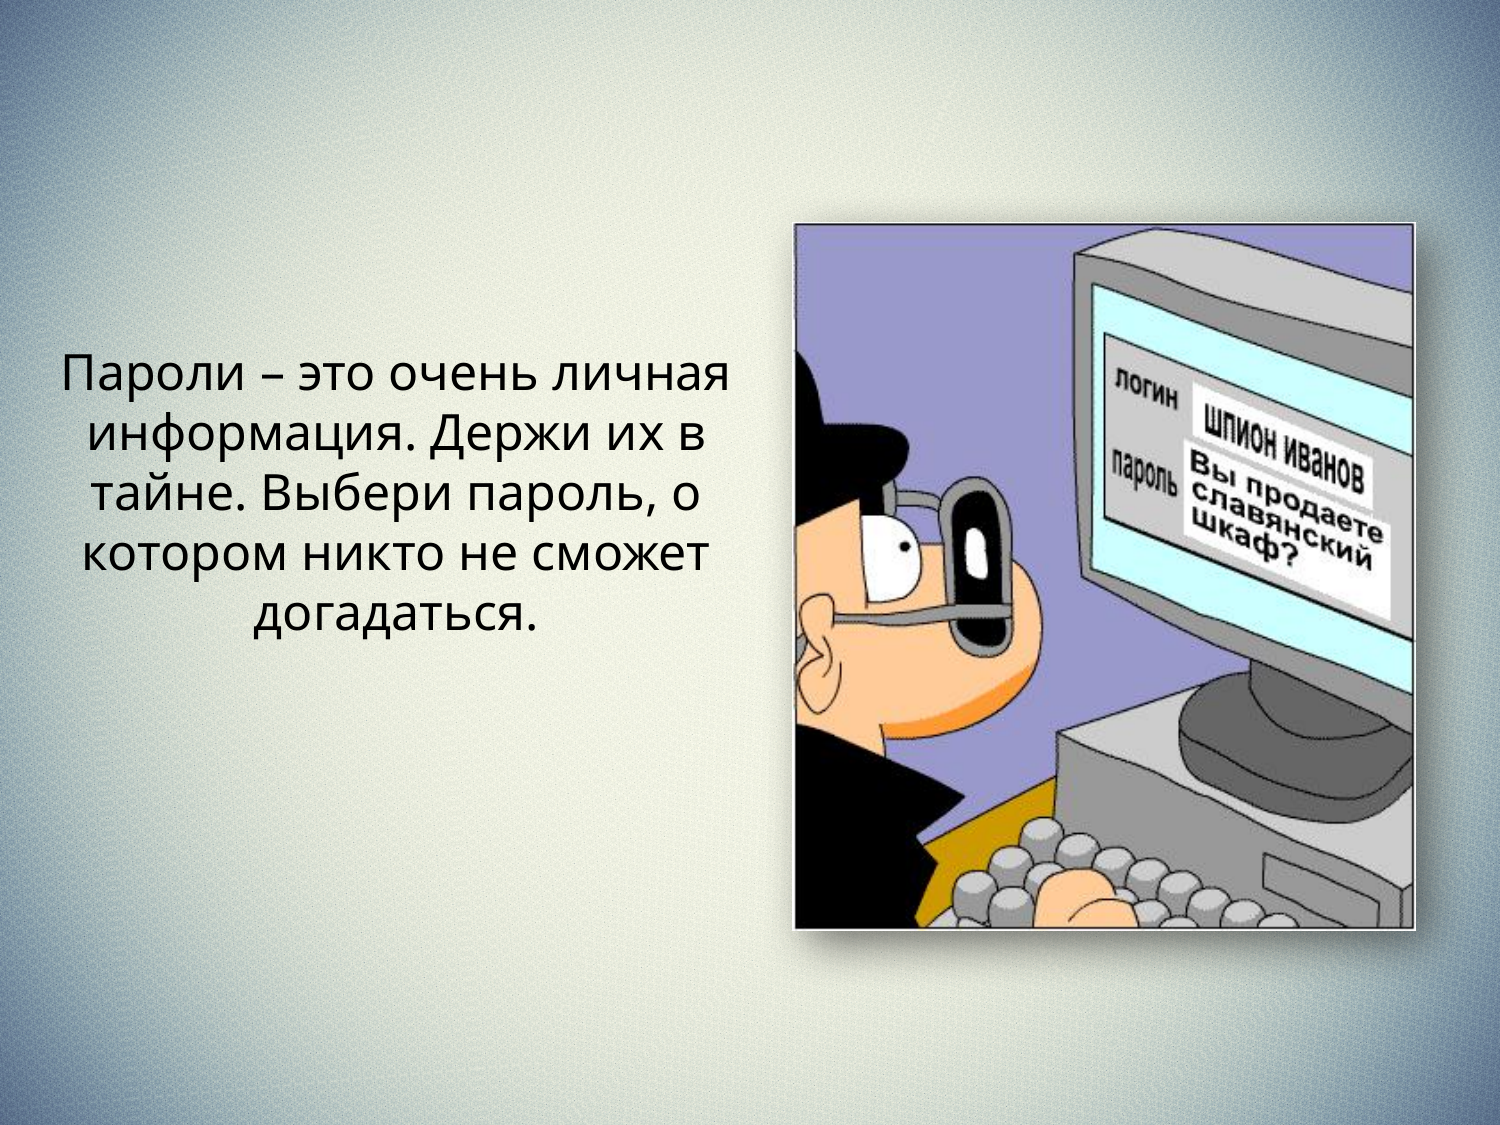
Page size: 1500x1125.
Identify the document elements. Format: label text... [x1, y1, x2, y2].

text_box Пароли – это очень личная информация. Держи их в тайне. Выбери пароль, о котором никто не сможет догадаться. [36, 333, 757, 648]
picture [0, 0, 1500, 1125]
